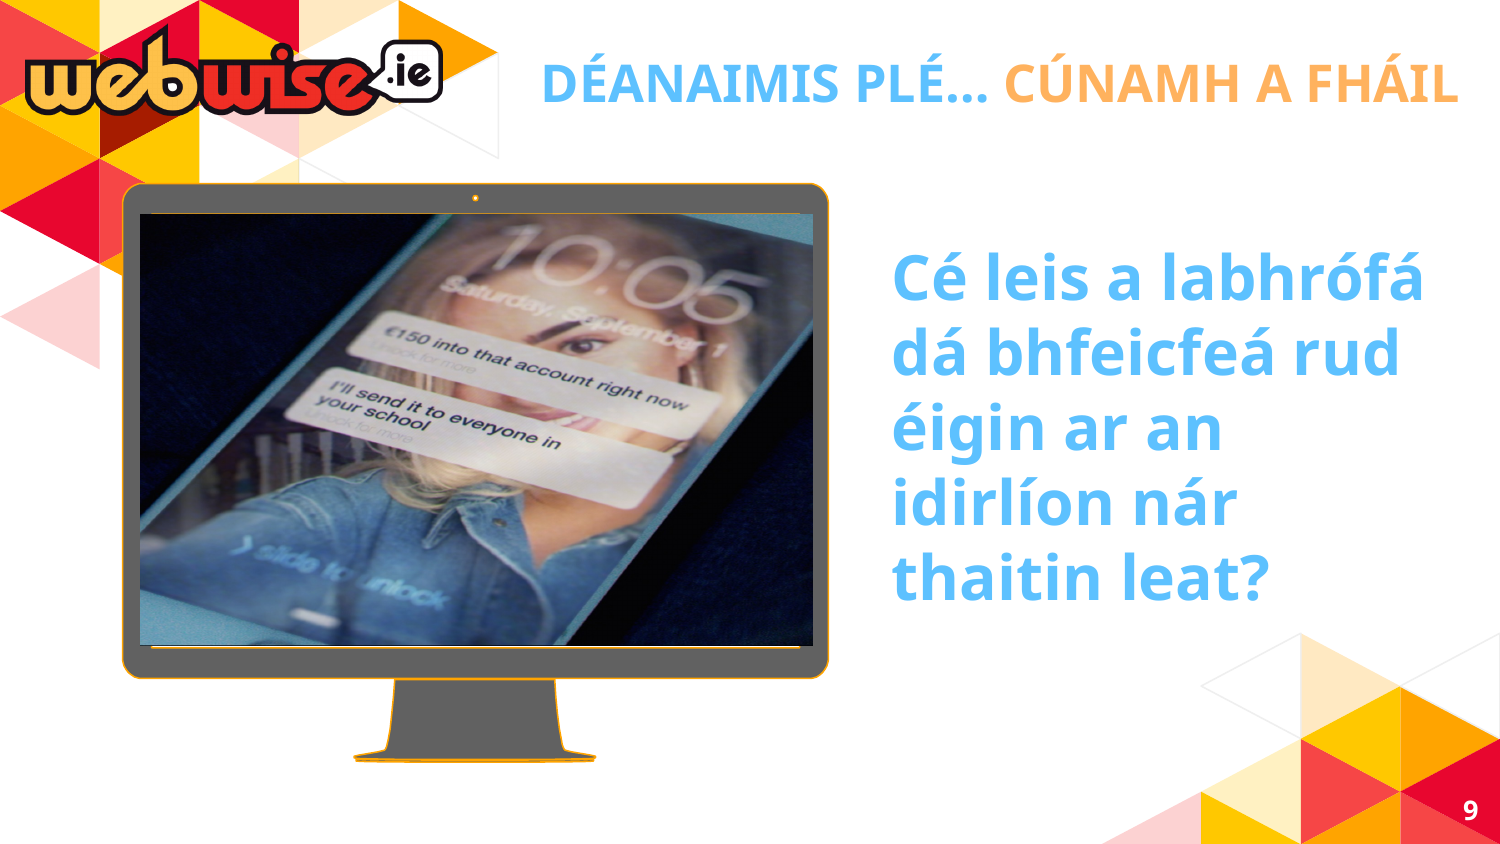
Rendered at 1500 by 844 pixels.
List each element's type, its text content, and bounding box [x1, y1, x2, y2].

text_box [122, 183, 829, 763]
slide_number 9 [1403, 779, 1494, 844]
picture [139, 214, 814, 647]
text_box Cé leis a labhrófá dá bhfeicfeá rud éigin ar an idirlíon nár thaitin leat? [876, 230, 1452, 625]
text_box DÉANAIMIS PLÉ… CÚNAMH A FHÁIL [444, 42, 1475, 121]
picture [24, 23, 443, 116]
